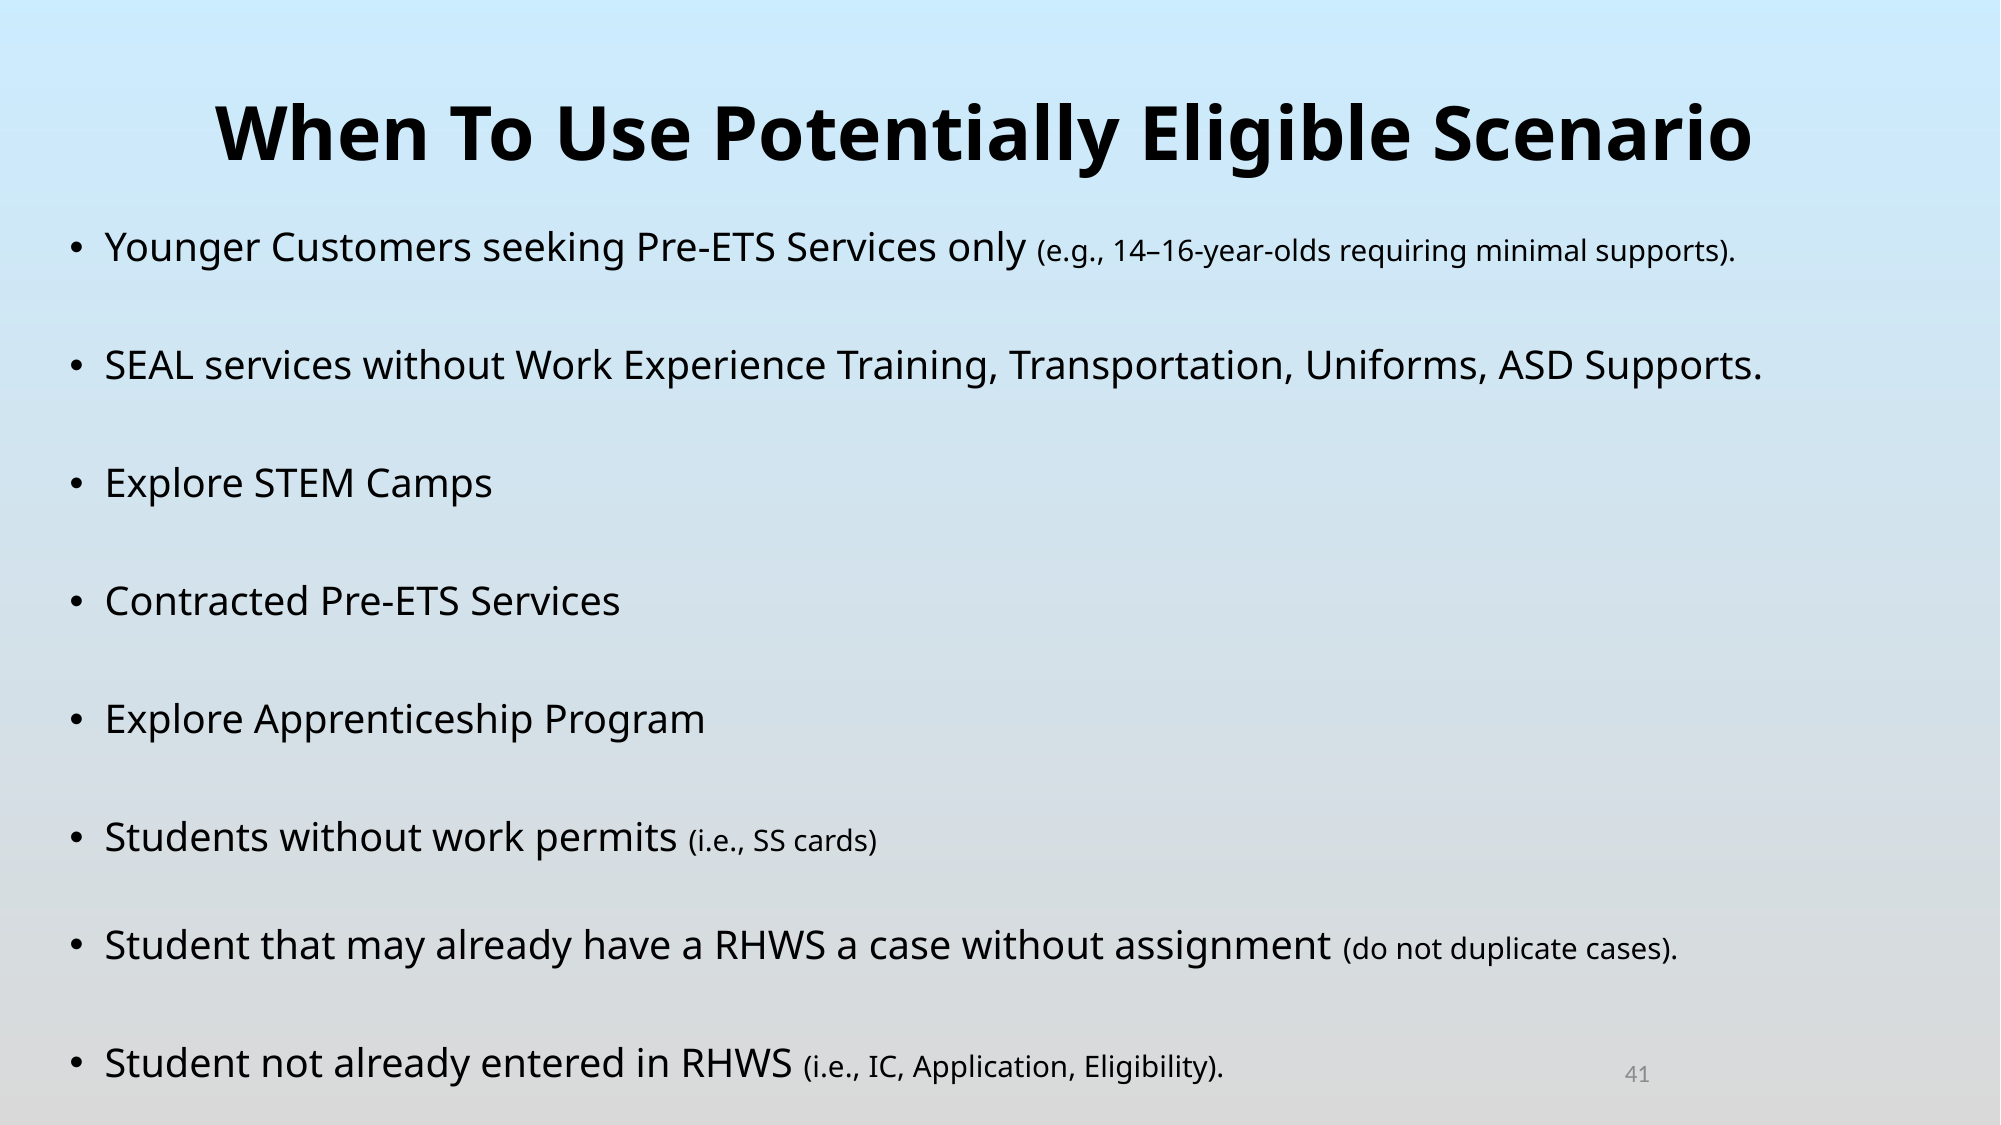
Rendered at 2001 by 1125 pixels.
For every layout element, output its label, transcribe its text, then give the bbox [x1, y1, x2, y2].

title When To Use Potentially Eligible Scenario [90, 77, 1881, 220]
slide_number 41 [1412, 1042, 1863, 1103]
list Younger Customers seeking Pre-ETS Services only (e.g., 14–16-year-olds requiring minimal supports). SEAL services without Work Experience Training, Transportation, Uniforms, ASD Supports. Explore STEM Camps Contracted Pre-ETS Services Explore Apprenticeship Program Students without work permits (i.e., SS cards) Student that may already have a RHWS a case without assignment (do not duplicate cases). Student not already entered in RHWS (i.e., IC, Application, Eligibility). [54, 220, 1955, 1103]
